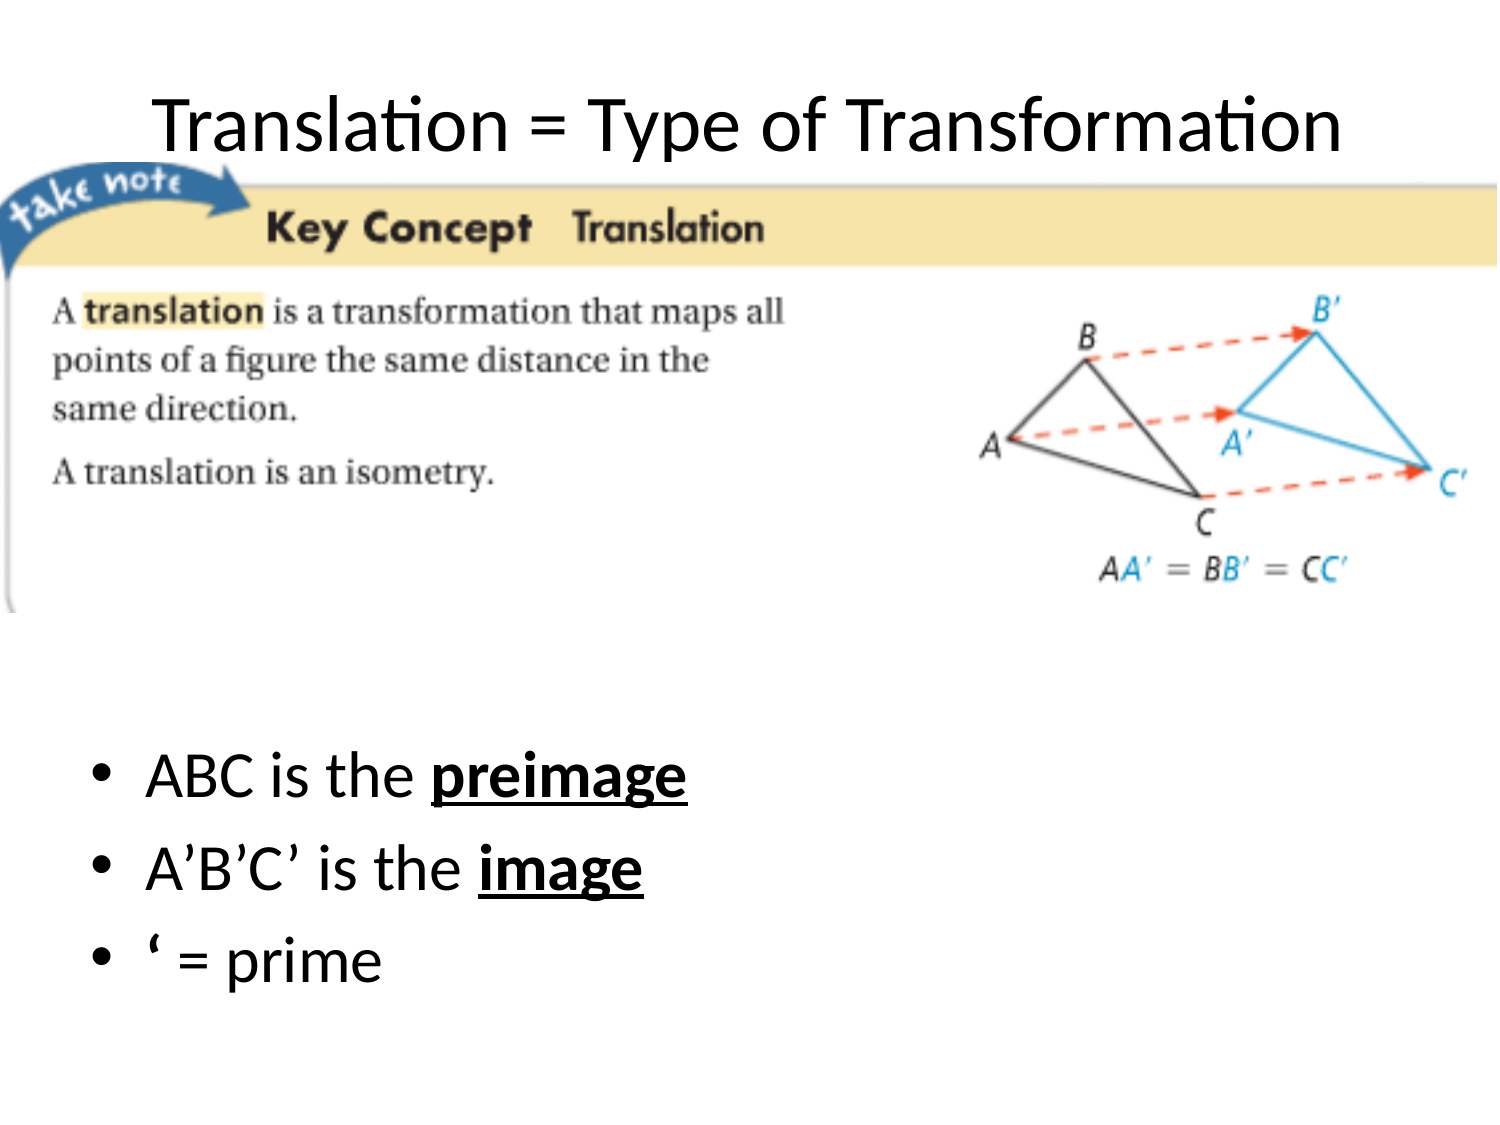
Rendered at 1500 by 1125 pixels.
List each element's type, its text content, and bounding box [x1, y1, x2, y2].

picture [0, 162, 1497, 613]
title Translation = Type of Transformation [73, 24, 1424, 160]
